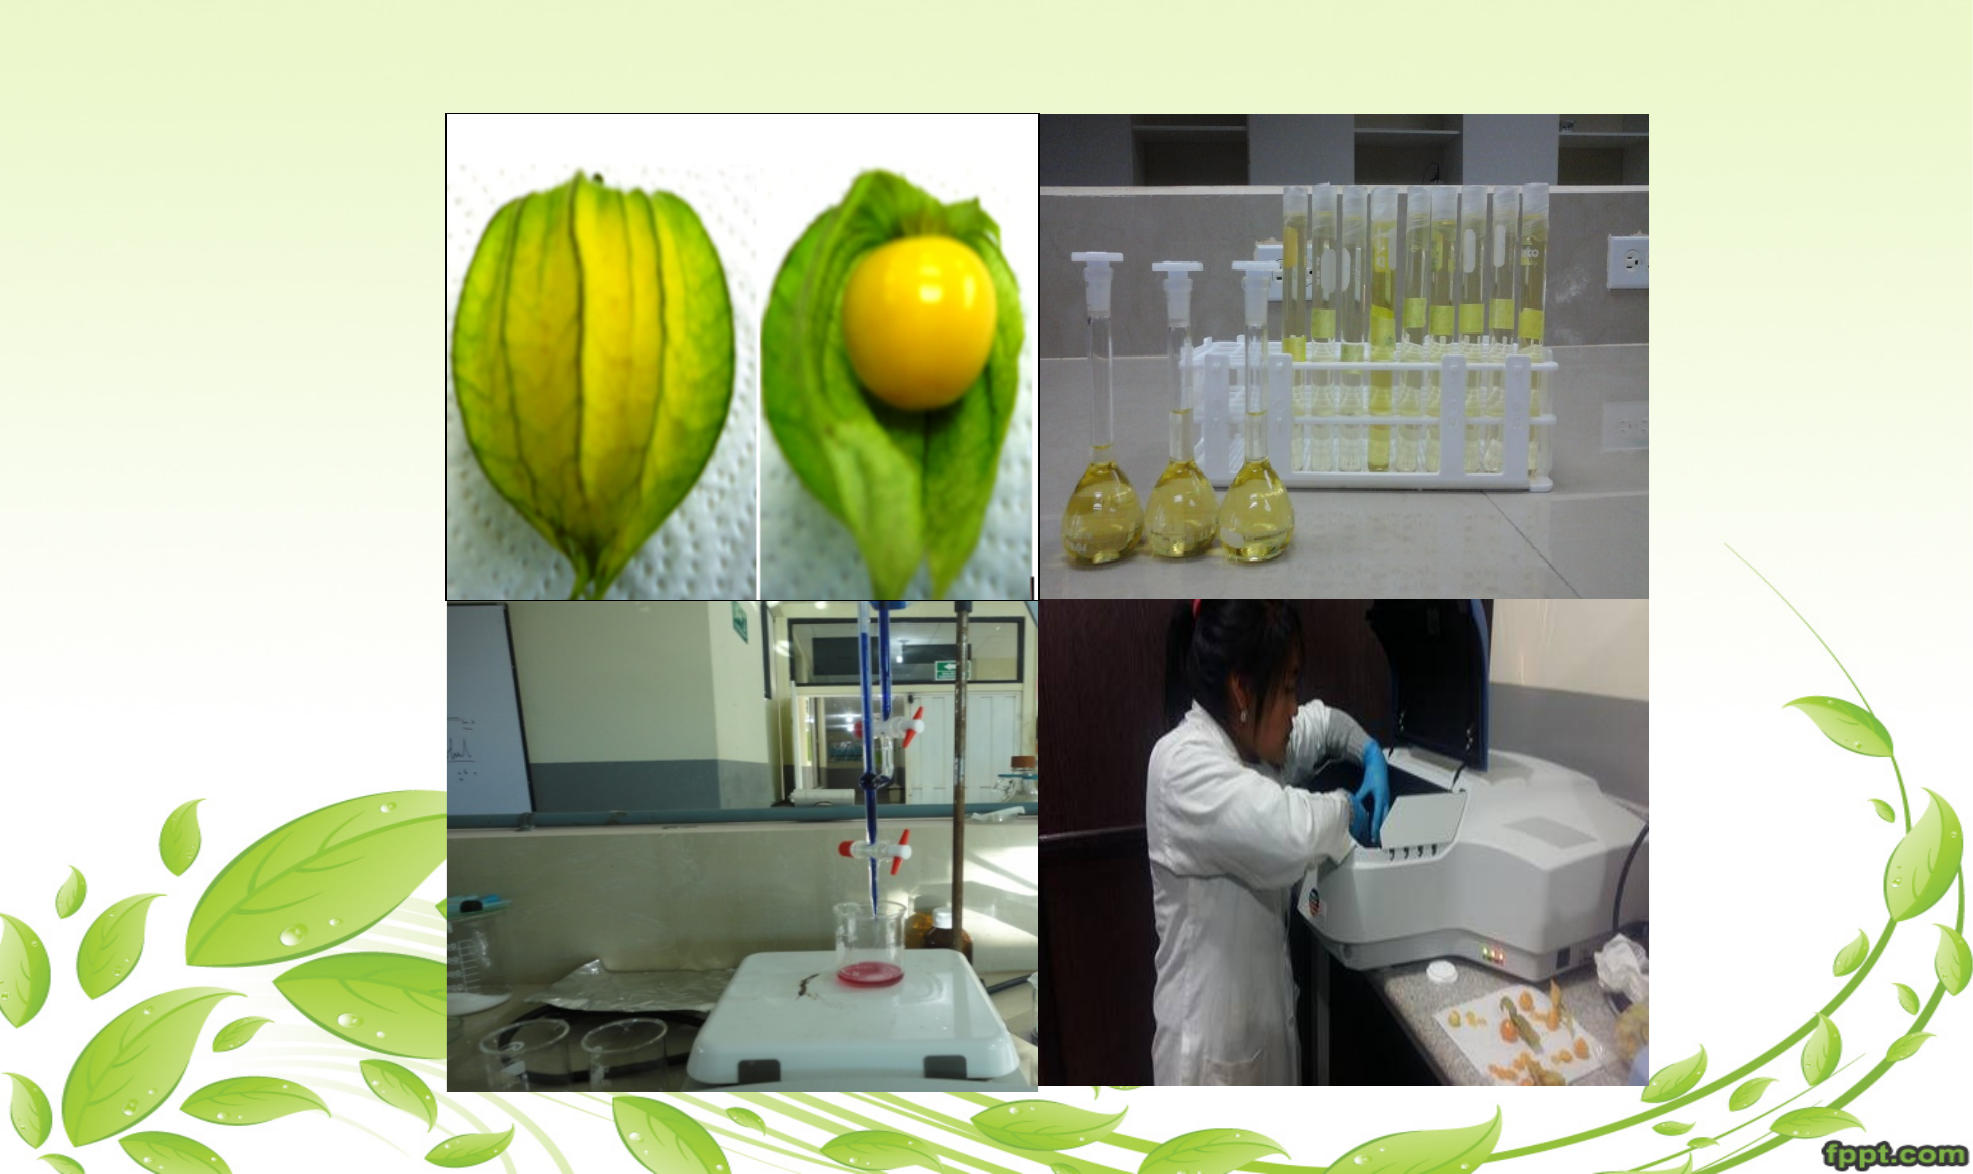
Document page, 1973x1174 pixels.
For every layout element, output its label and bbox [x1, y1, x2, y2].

picture [0, 0, 1973, 1174]
text_box [446, 113, 1650, 1093]
